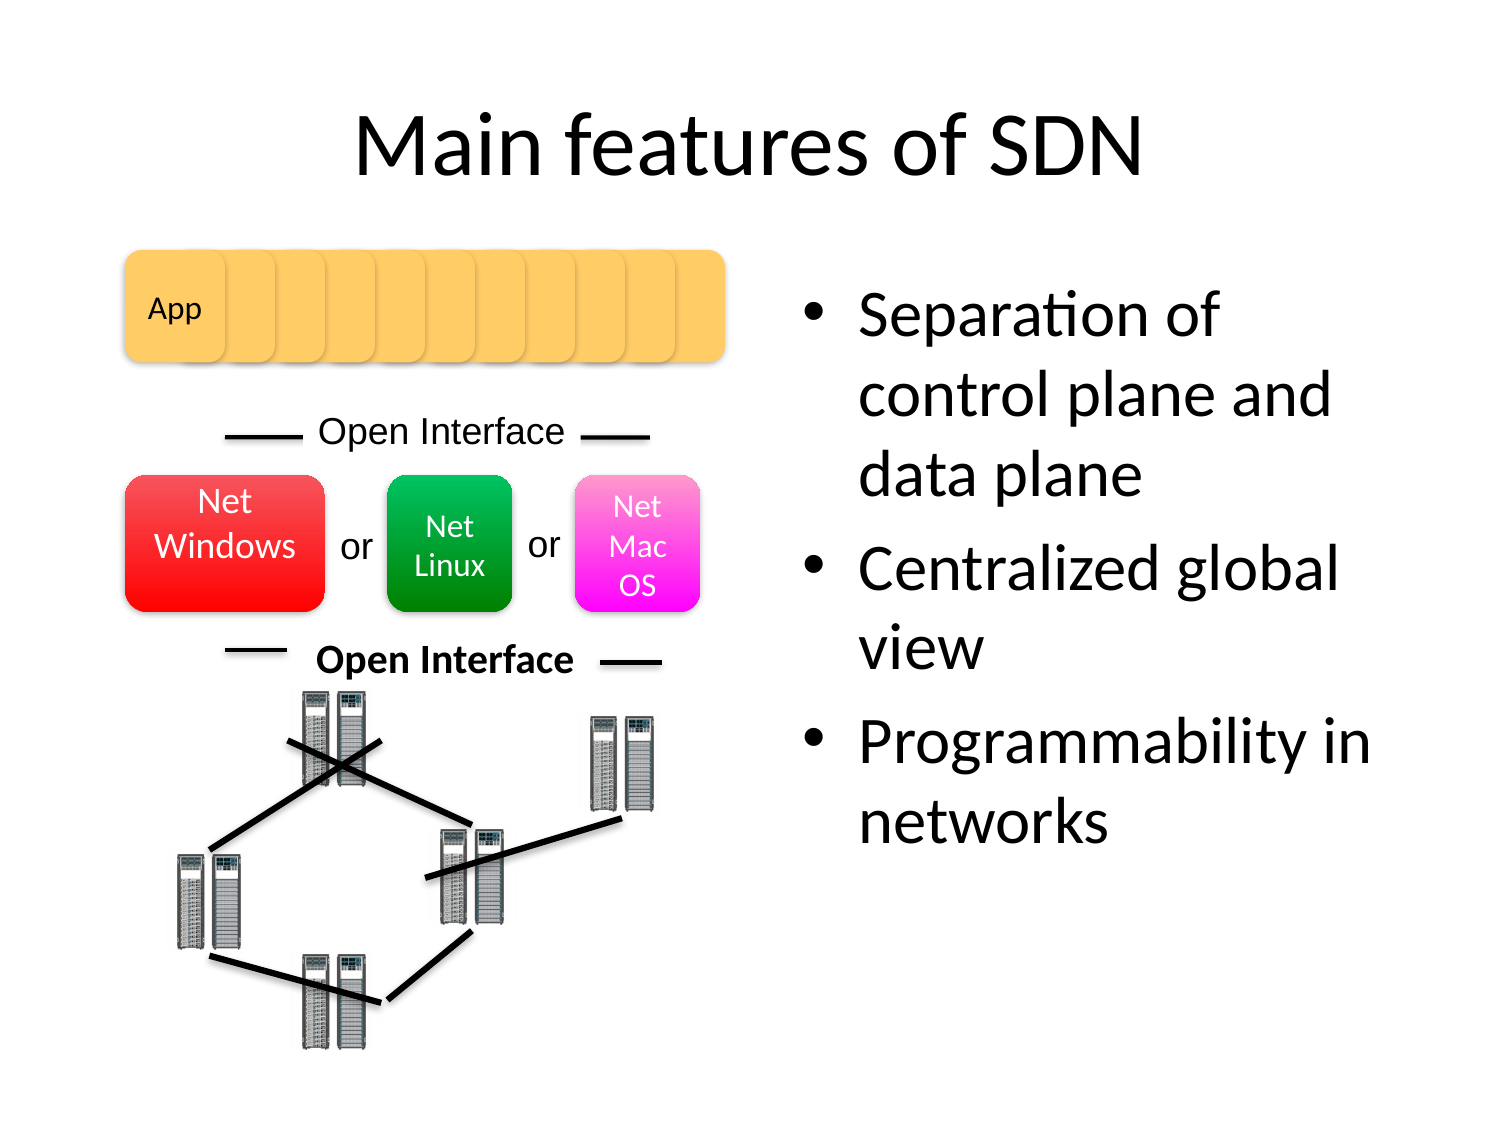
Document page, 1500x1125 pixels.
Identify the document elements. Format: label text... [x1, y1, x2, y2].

picture [162, 849, 257, 956]
title Main features of SDN [75, 45, 1425, 233]
picture [287, 949, 382, 1056]
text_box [124, 249, 726, 363]
picture [574, 712, 669, 819]
picture [287, 687, 382, 794]
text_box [387, 930, 473, 1001]
picture [424, 824, 519, 931]
text_box Open Interface [301, 624, 590, 690]
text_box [209, 740, 288, 851]
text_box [124, 399, 701, 613]
list Separation of control plane and data plane Centralized global view Programmability in networks [787, 262, 1425, 1005]
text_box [380, 740, 473, 826]
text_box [518, 818, 622, 879]
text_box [209, 955, 288, 1004]
